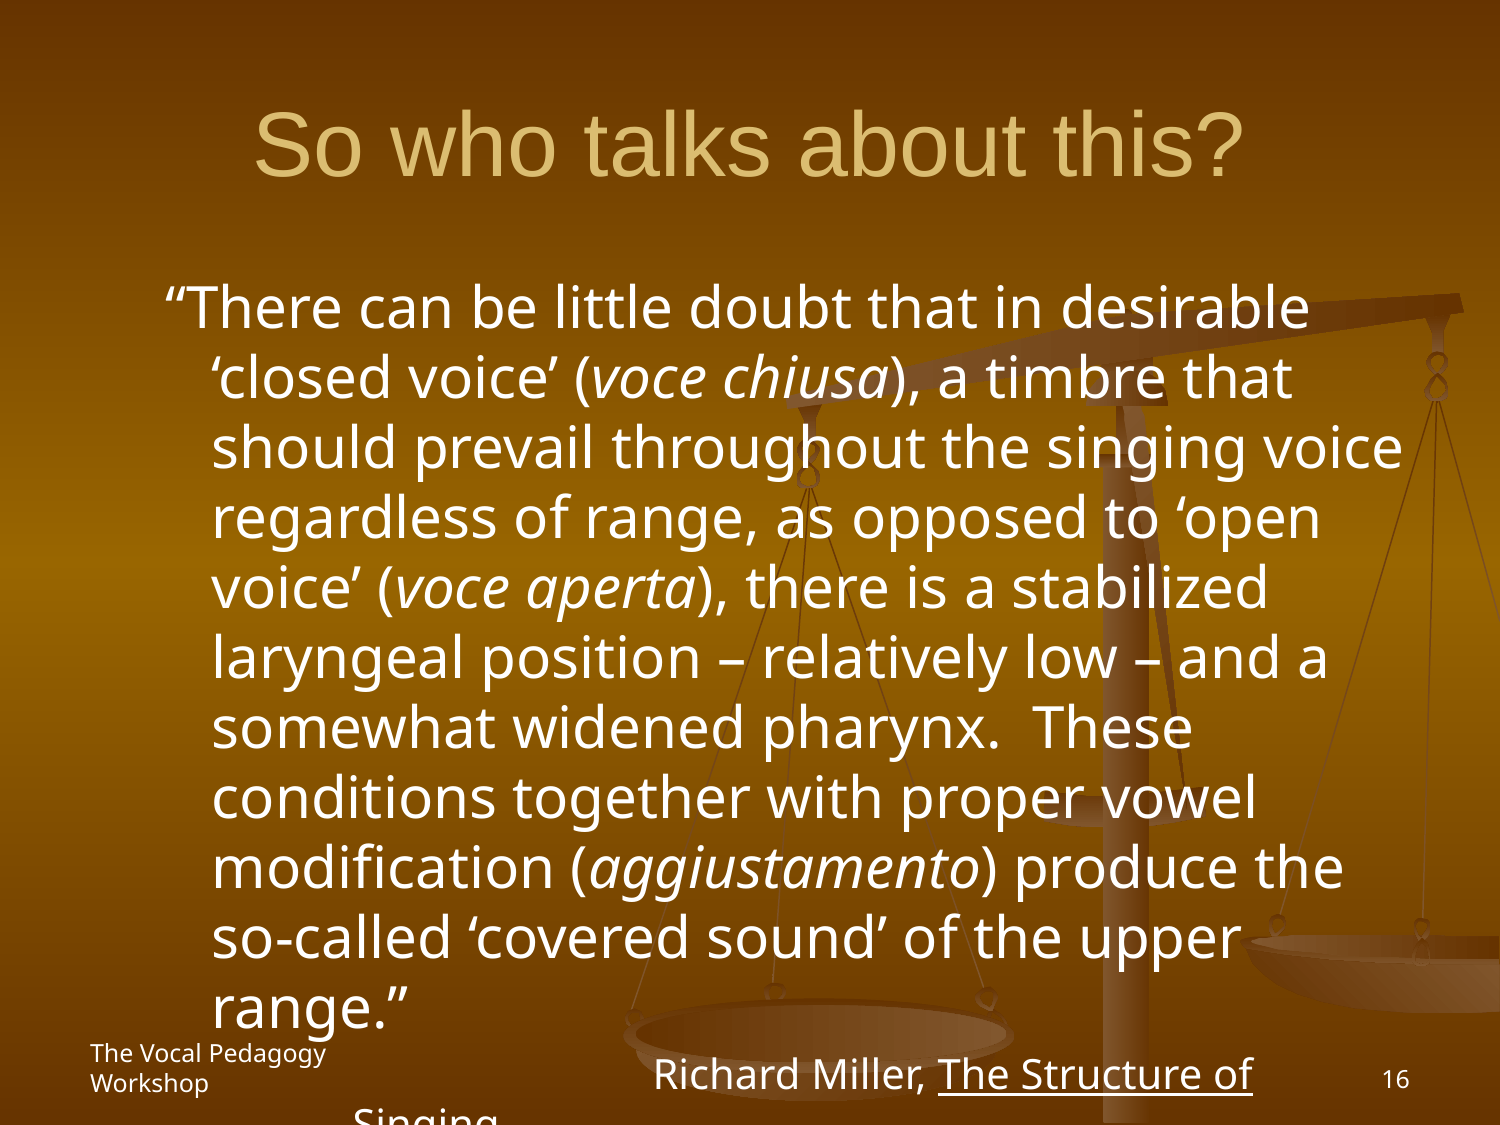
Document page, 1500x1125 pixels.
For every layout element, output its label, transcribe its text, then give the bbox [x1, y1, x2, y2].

slide_number The Vocal Pedagogy Workshop [74, 1029, 426, 1106]
slide_number 16 [1074, 1029, 1426, 1106]
list “There can be little doubt that in desirable ‘closed voice’ (voce chiusa), a timbre that should prevail throughout the singing voice regardless of range, as opposed to ‘open voice’ (voce aperta), there is a stabilized laryngeal position – relatively low – and a somewhat widened pharynx. These conditions together with proper vowel modification (aggiustamento) produce the so-called ‘covered sound’ of the upper range.” Richard Miller, The Structure of Singing [74, 262, 1426, 1006]
title So who talks about this? [74, 45, 1426, 234]
